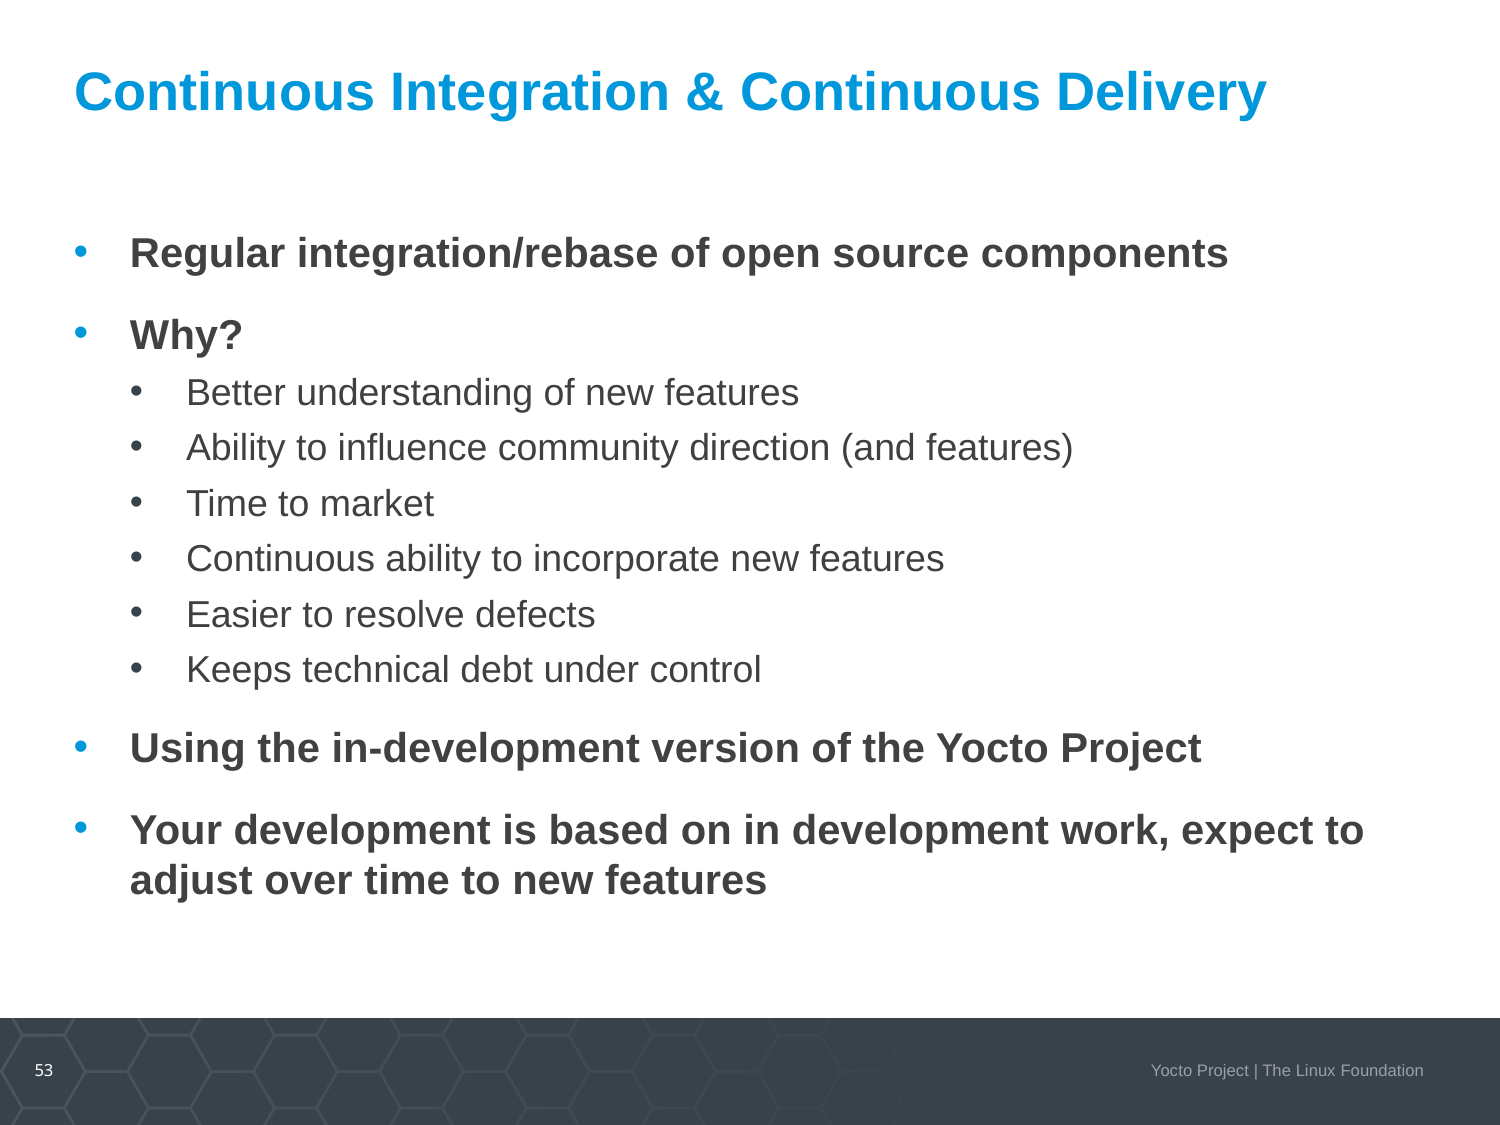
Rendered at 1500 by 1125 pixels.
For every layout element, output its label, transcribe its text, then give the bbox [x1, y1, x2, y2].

picture [0, 0, 1500, 1125]
list Regular integration/rebase of open source components Why? Better understanding of new features Ability to influence community direction (and features) Time to market Continuous ability to incorporate new features Easier to resolve defects Keeps technical debt under control Using the in-development version of the Yocto Project Your development is based on in development work, expect to adjust over time to new features [73, 226, 1425, 970]
title Continuous Integration & Continuous Delivery [74, 67, 1425, 213]
